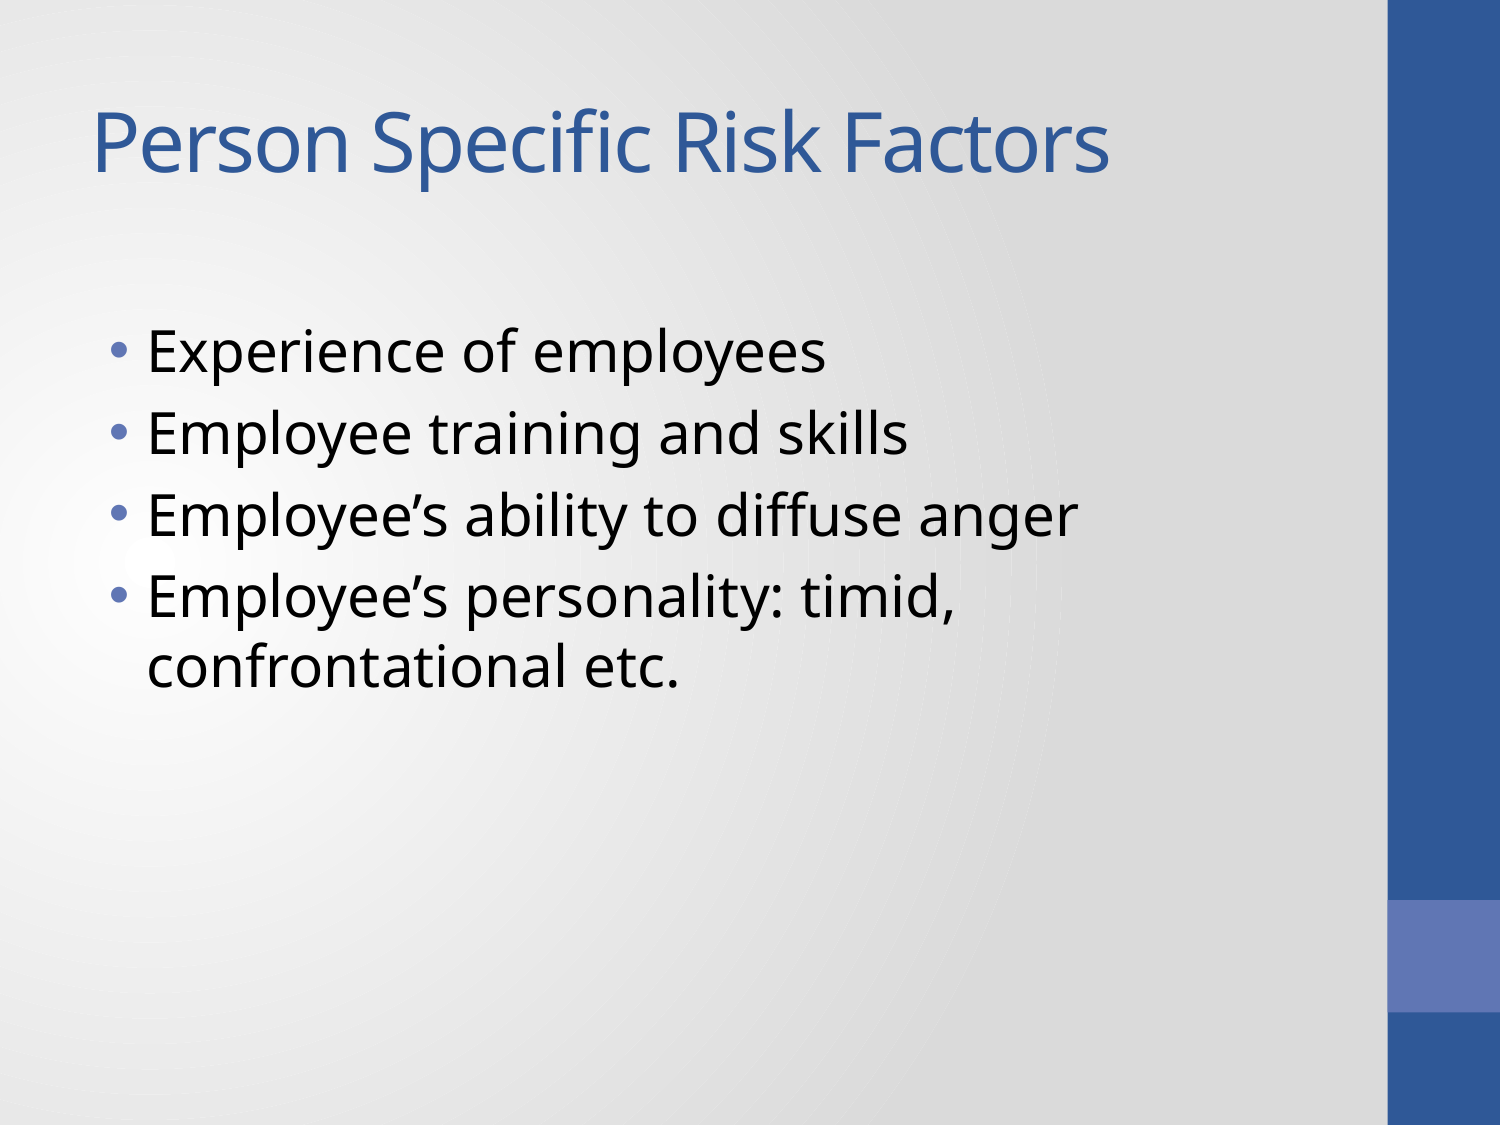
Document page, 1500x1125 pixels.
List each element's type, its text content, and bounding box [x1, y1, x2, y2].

title Person Specific Risk Factors [75, 45, 1325, 233]
list Experience of employees Employee training and skills Employee’s ability to diffuse anger Employee’s personality: timid, confrontational etc. [75, 306, 1325, 1050]
